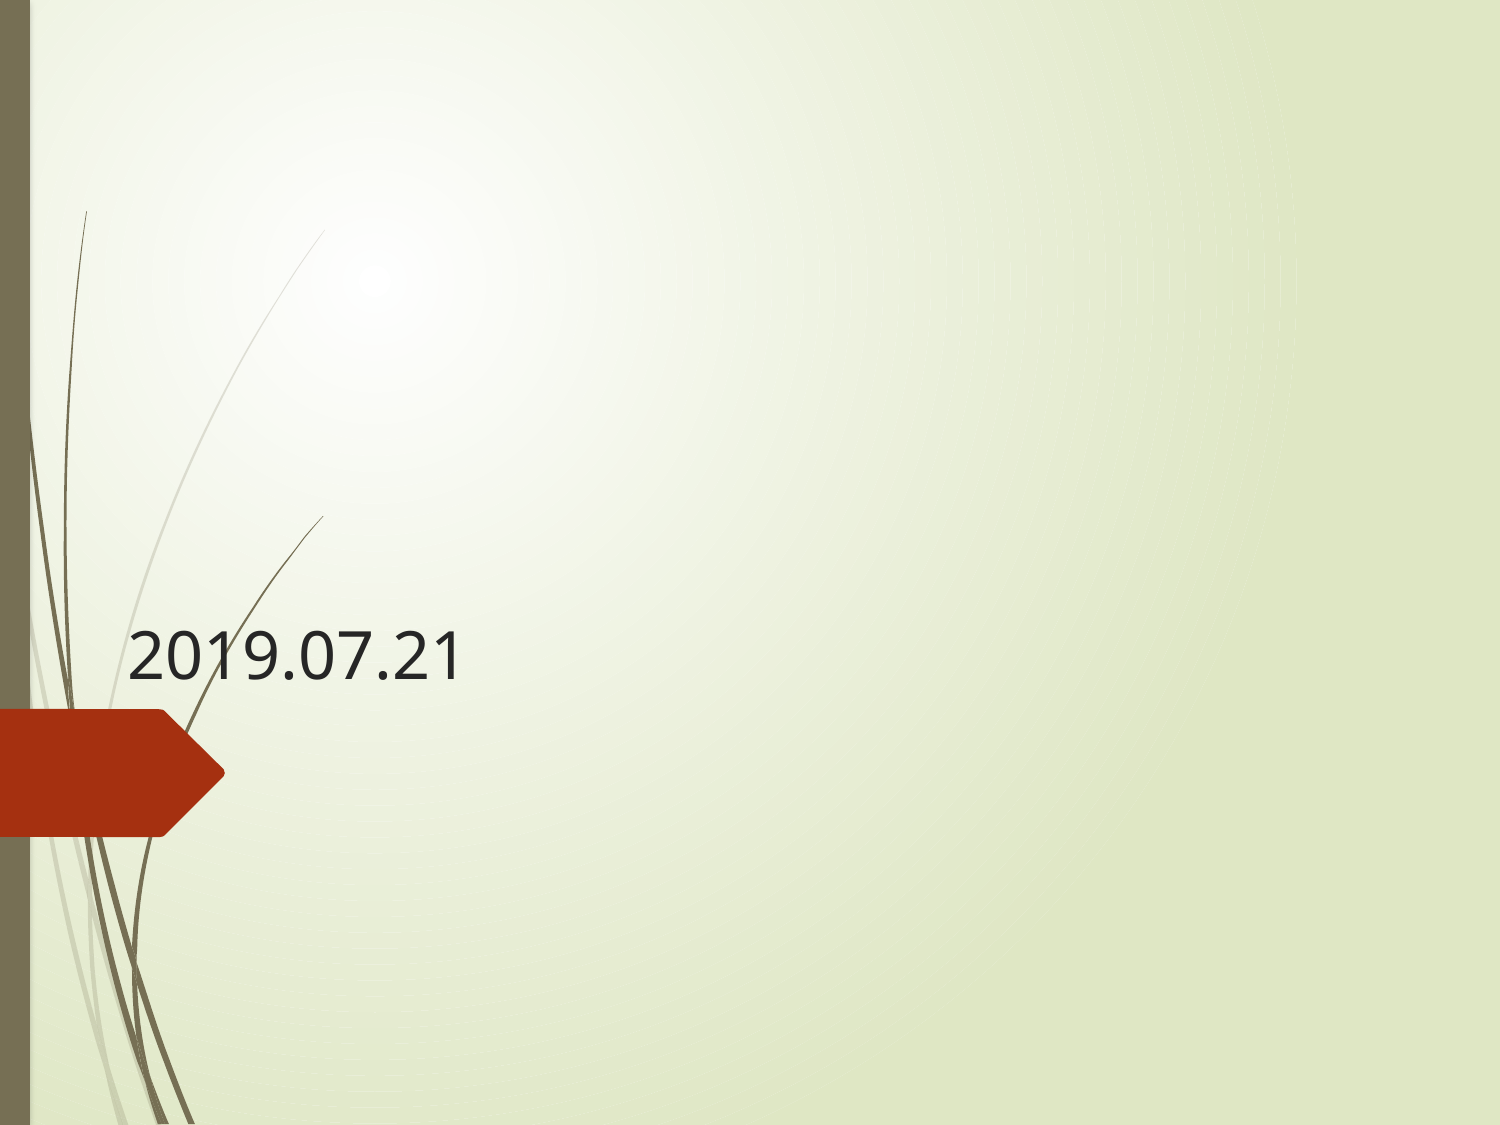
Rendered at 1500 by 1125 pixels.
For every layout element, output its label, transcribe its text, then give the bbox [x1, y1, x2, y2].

title 2019.07.21 [112, 324, 1388, 700]
